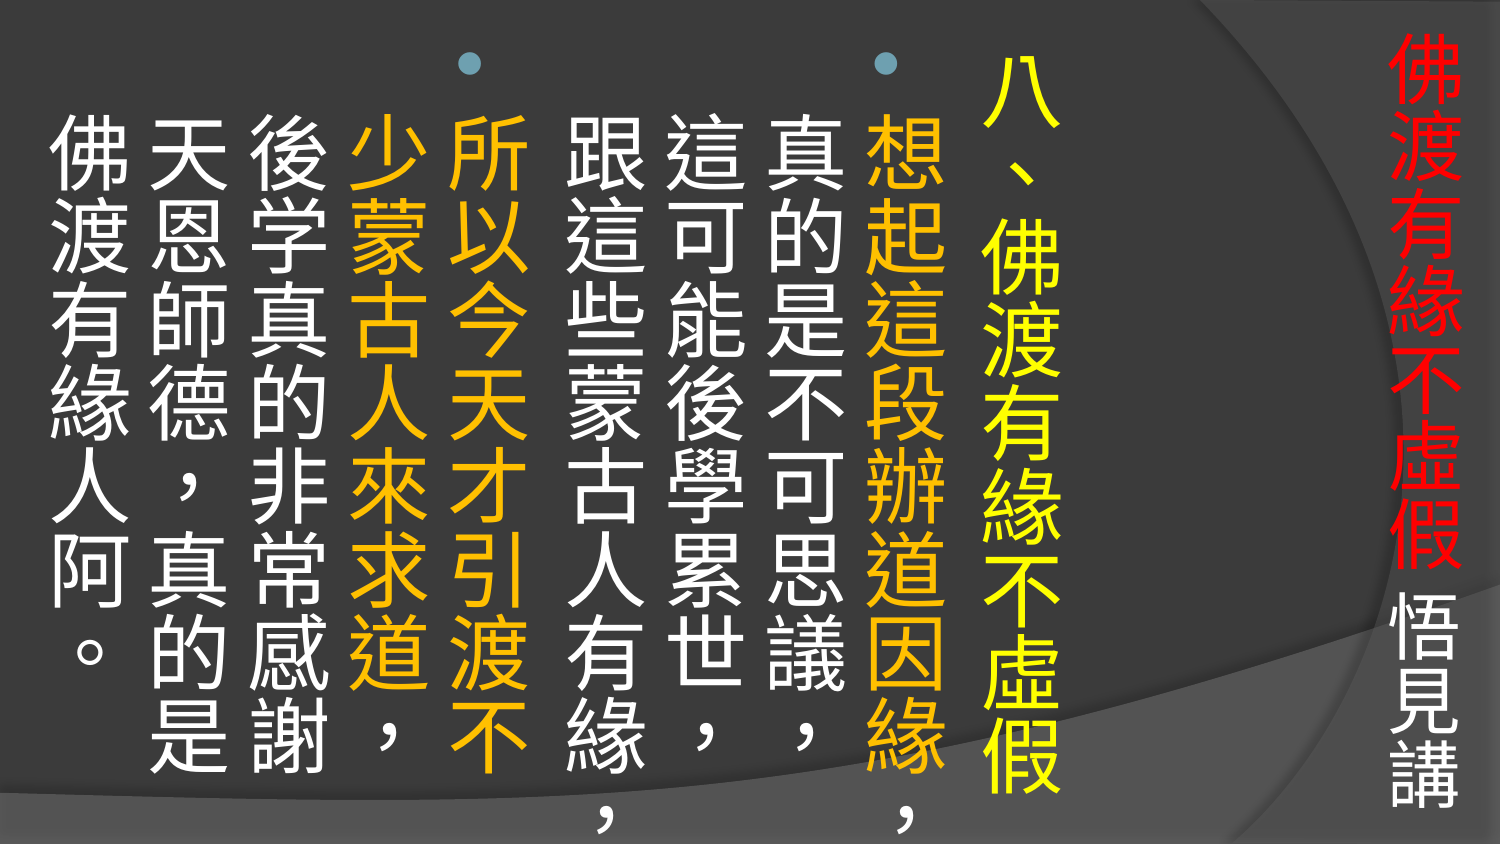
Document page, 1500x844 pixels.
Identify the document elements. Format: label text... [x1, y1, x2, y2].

list 八、佛渡有緣不虛假 想起這段辦道因緣，真的是不可思議，這可能後學累世，跟這些蒙古人有緣， 所以今天才引渡不少蒙古人來求道，後学真的非常感謝天恩師德，真的是佛渡有緣人阿。 [29, 27, 1365, 820]
title 佛渡有緣不虛假 悟見講 [1364, 21, 1483, 820]
